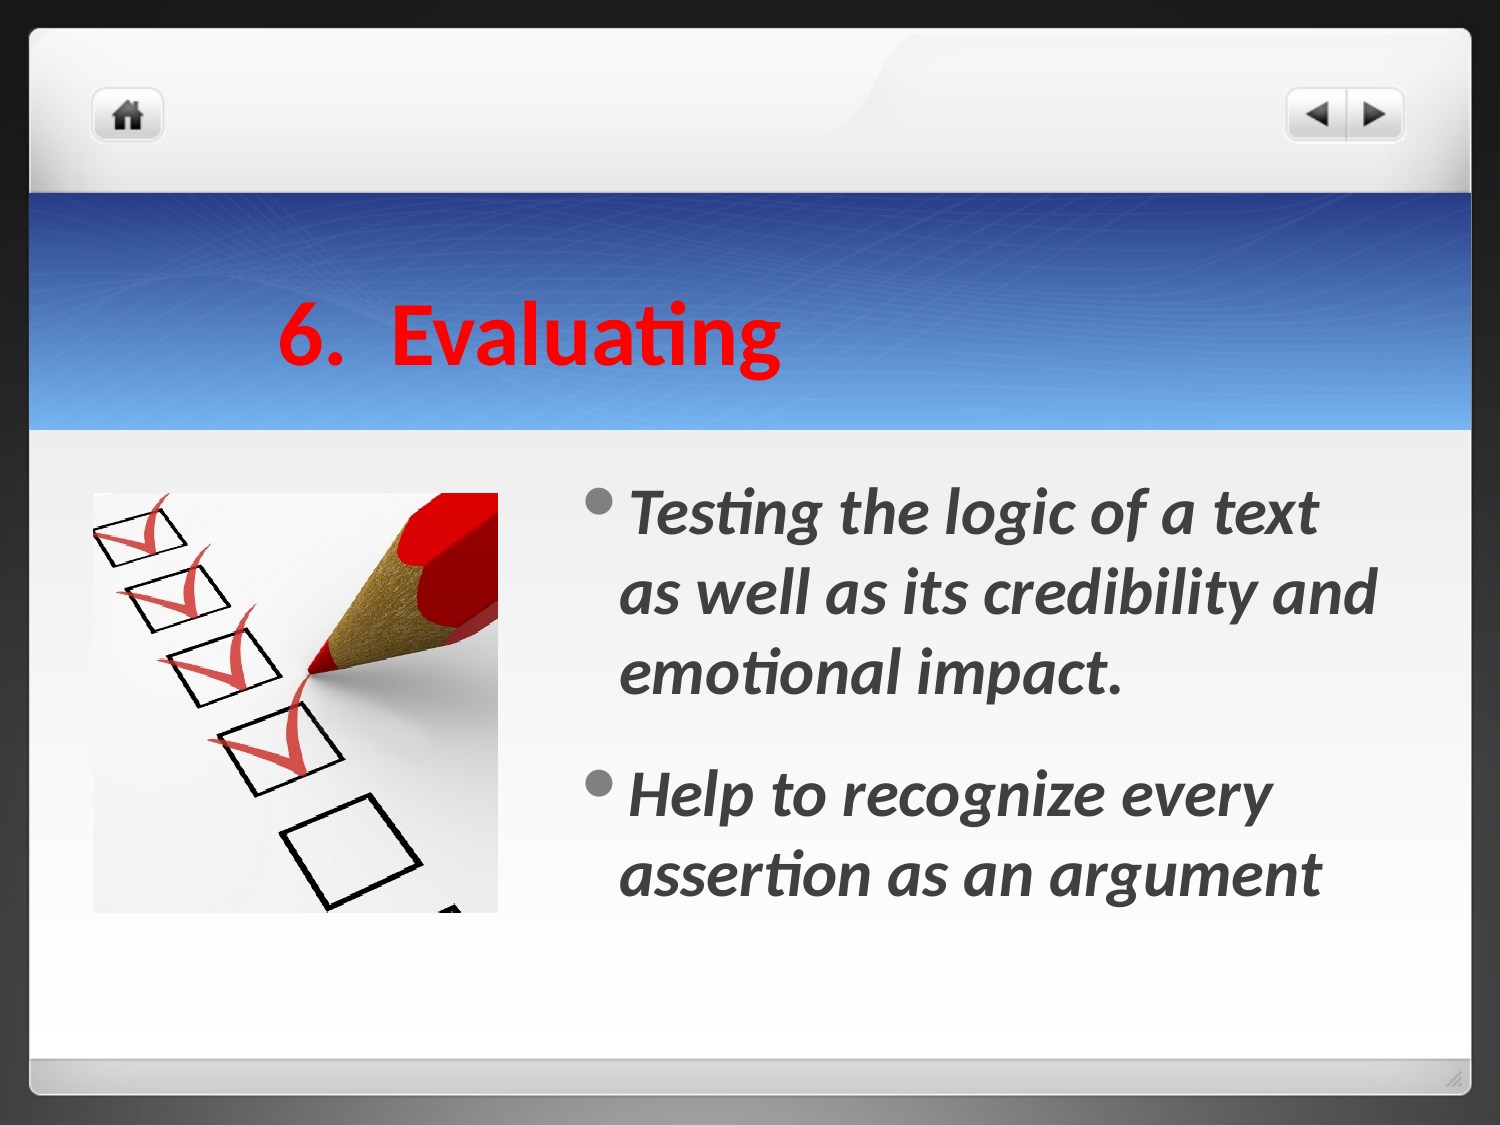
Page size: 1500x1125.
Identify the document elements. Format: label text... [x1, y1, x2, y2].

title 6. Evaluating [93, 202, 1407, 392]
list Testing the logic of a text as well as its credibility and emotional impact. Help to recognize every assertion as an argument [566, 460, 1407, 988]
picture [0, 0, 1500, 1125]
